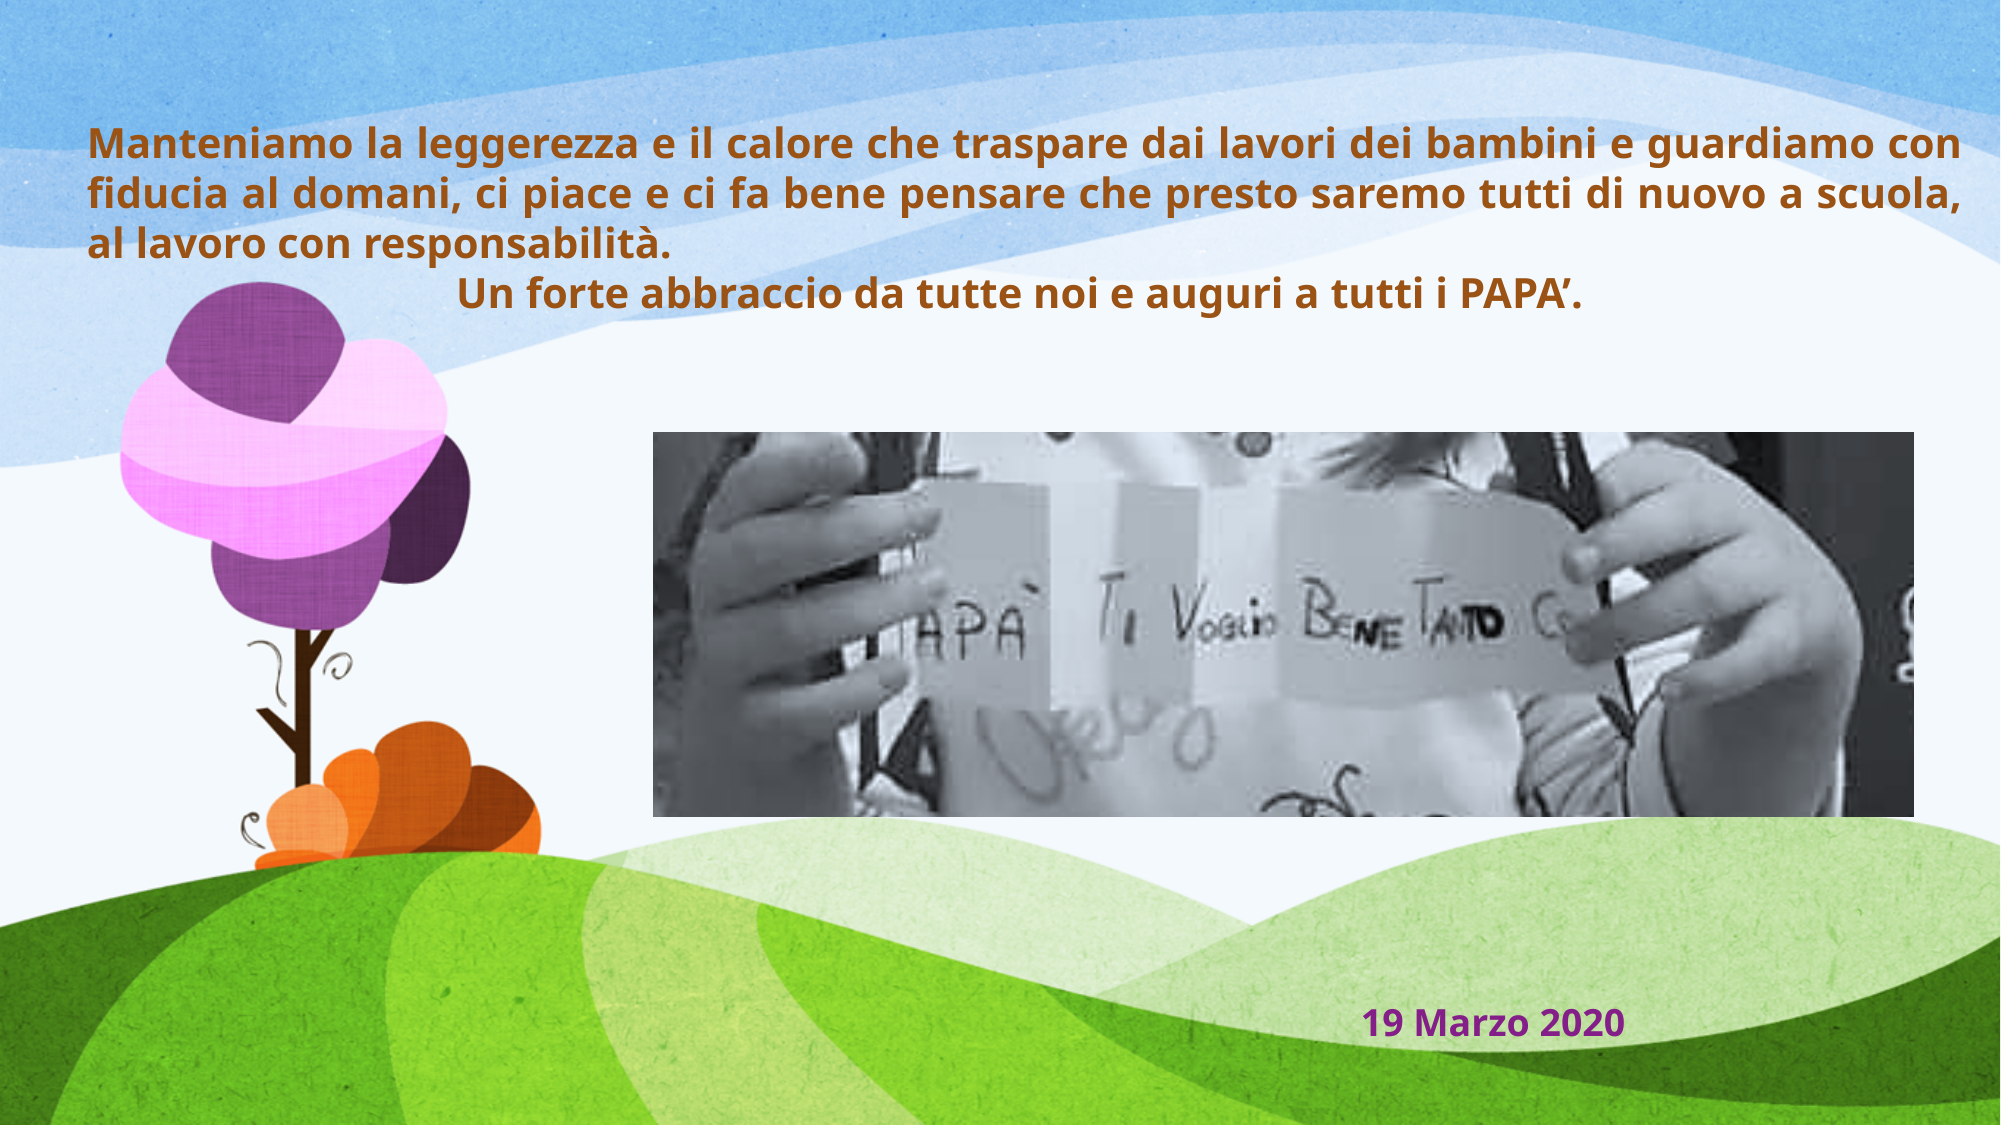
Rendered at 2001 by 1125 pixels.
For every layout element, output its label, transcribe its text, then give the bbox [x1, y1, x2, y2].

text_box 19 Marzo 2020 [1346, 991, 1772, 1051]
text_box Manteniamo la leggerezza e il calore che traspare dai lavori dei bambini e guardiamo con fiducia al domani, ci piace e ci fa bene pensare che presto saremo tutti di nuovo a scuola, al lavoro con responsabilità. Un forte abbraccio da tutte noi e auguri a tutti i PAPA’. [72, 108, 1979, 324]
picture [0, 0, 2001, 1125]
